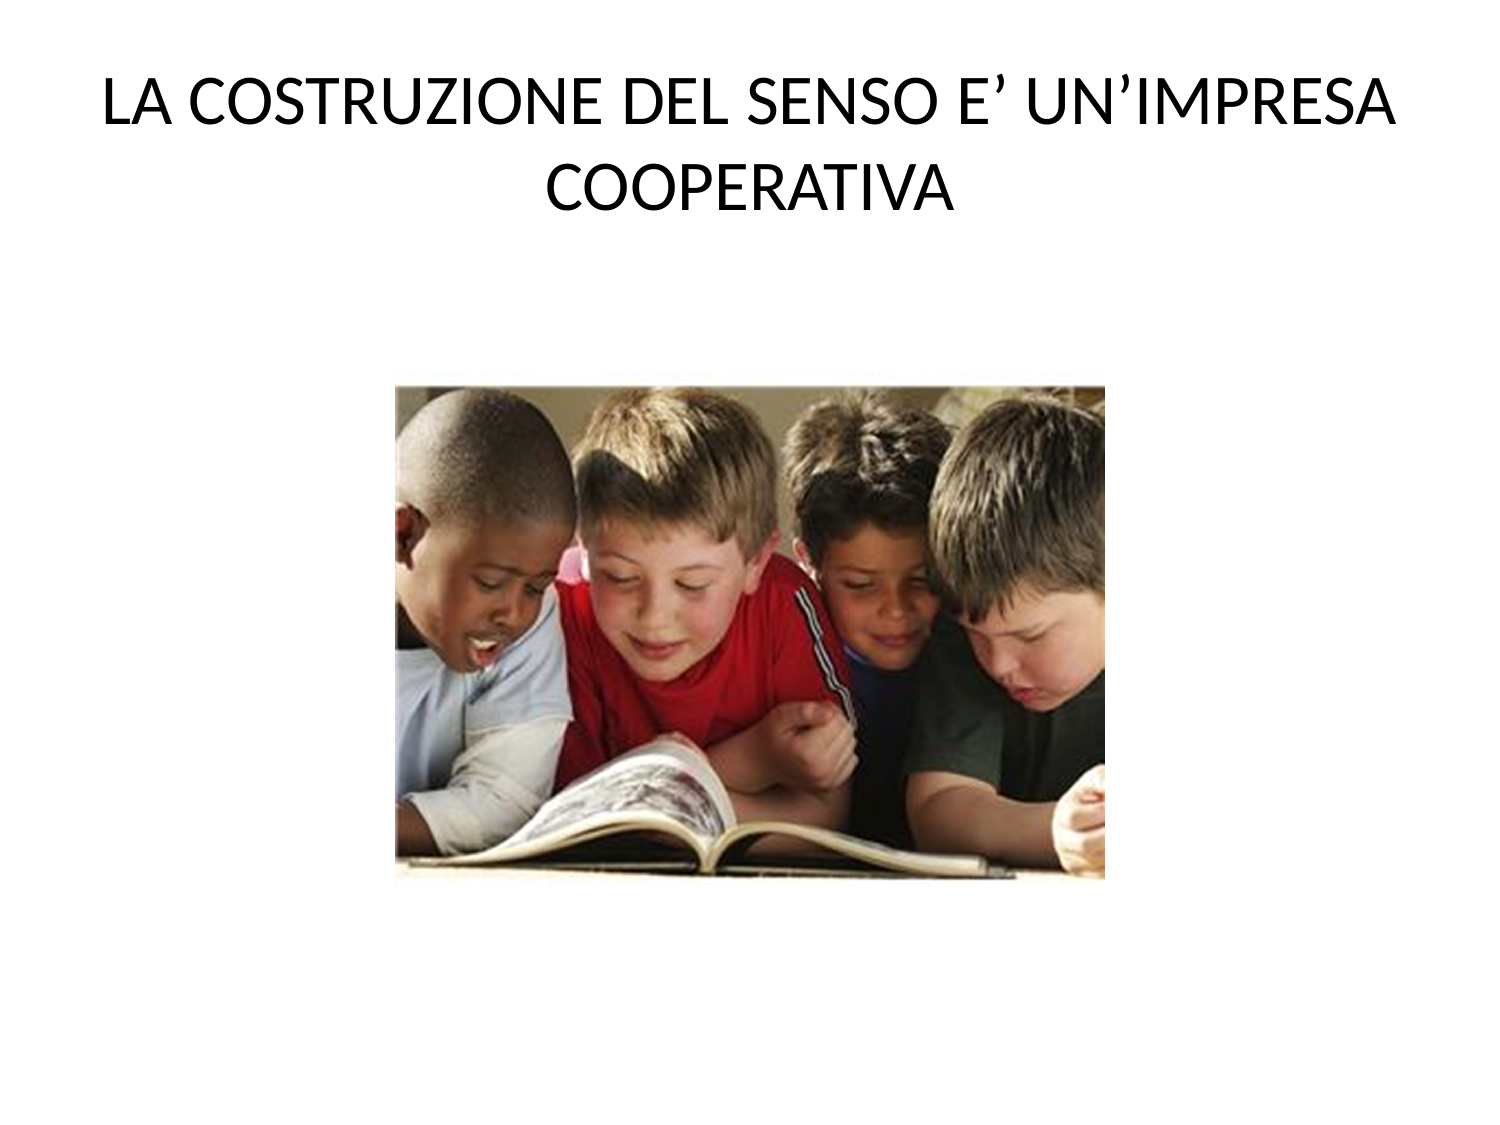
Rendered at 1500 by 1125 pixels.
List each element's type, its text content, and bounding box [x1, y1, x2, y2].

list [394, 262, 1106, 1006]
title LA COSTRUZIONE DEL SENSO E’ UN’IMPRESA COOPERATIVA [75, 45, 1425, 233]
